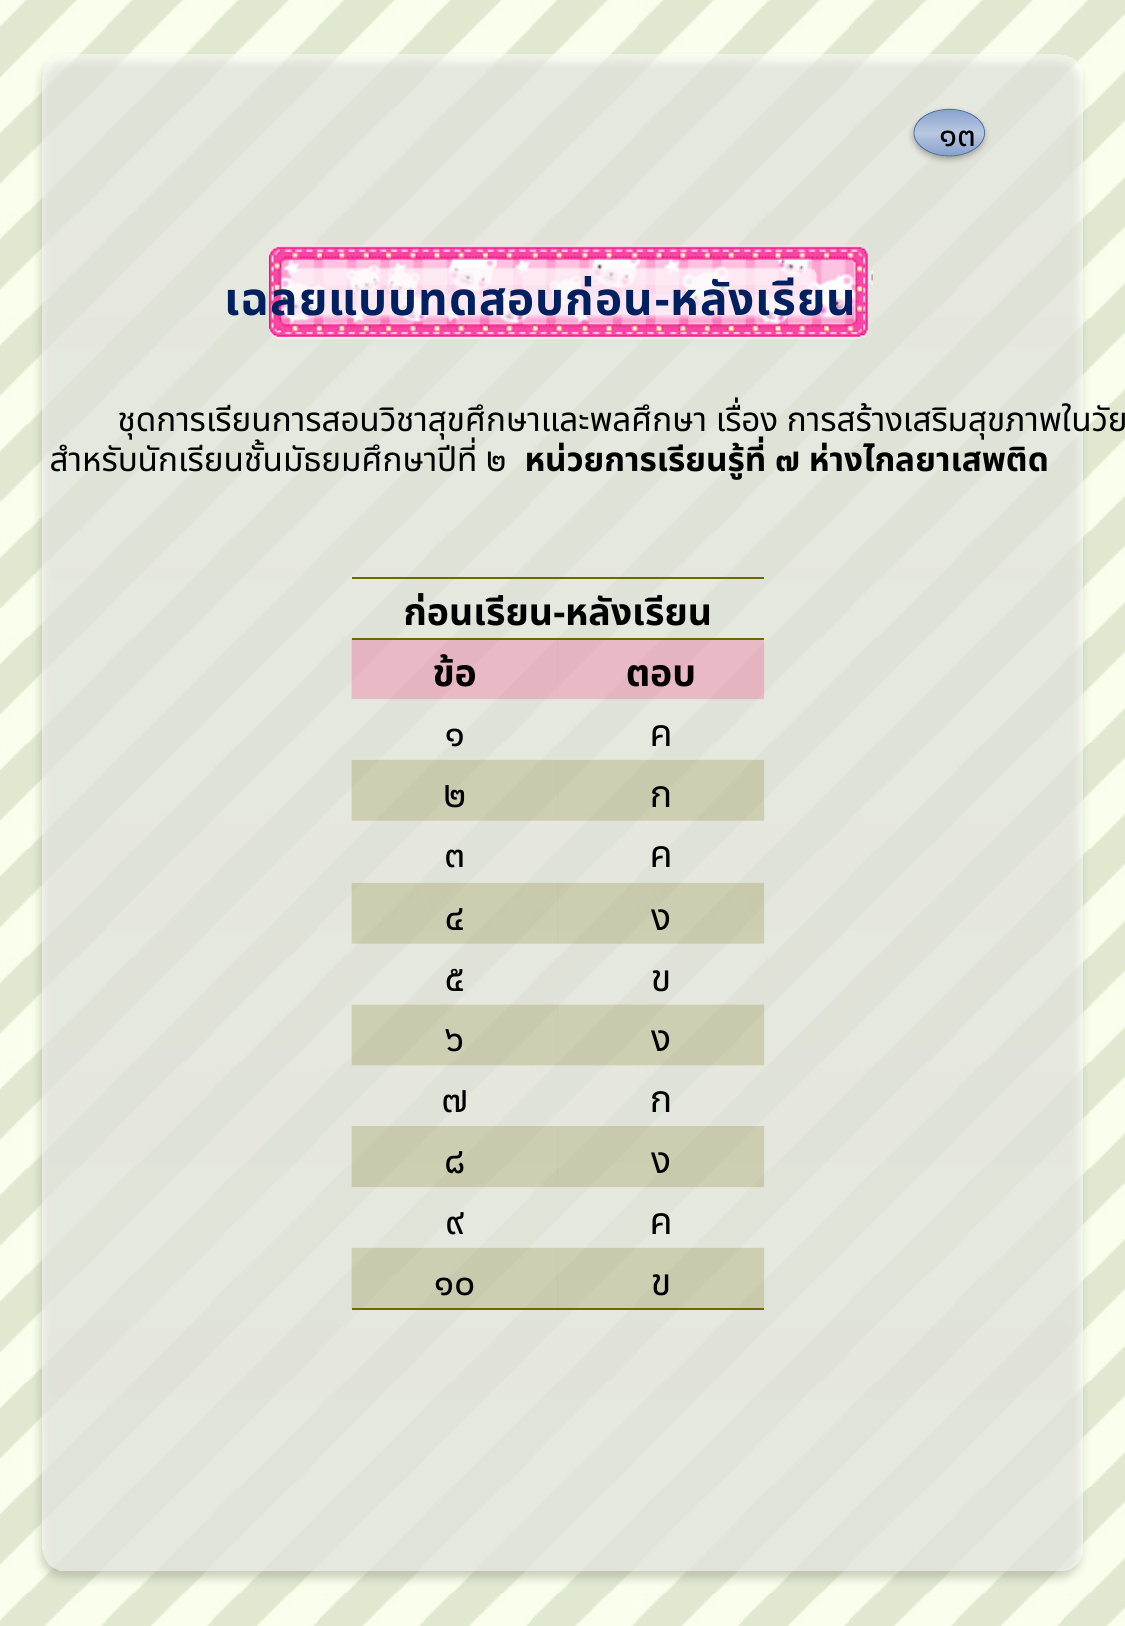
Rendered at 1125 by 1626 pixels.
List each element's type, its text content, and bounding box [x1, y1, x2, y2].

table_cell ๕ [352, 944, 558, 1005]
table_cell ๗ [352, 1065, 558, 1126]
table_cell ๔ [352, 883, 558, 944]
table_cell ข [558, 944, 764, 1005]
table_header ก่อนเรียน-หลังเรียน [352, 579, 764, 638]
table_cell ข้อ [352, 640, 558, 699]
picture [269, 238, 873, 345]
text_box ชุดการเรียนการสอนวิชาสุขศึกษาและพลศึกษา เรื่อง การสร้างเสริมสุขภาพในวัยเรียน สำหรับนักเรียนชั้นมัธยมศึกษาปีที่ ๒ หน่วยการเรียนรู้ที่ ๗ ห่างไกลยาเสพติด [34, 390, 1125, 486]
table_cell ง [558, 883, 764, 944]
table_cell ๑ [352, 699, 558, 760]
table_cell ๓ [352, 821, 558, 883]
table_cell ๙ [352, 1187, 558, 1248]
table_cell ง [558, 1005, 764, 1065]
table_cell ๒ [352, 760, 558, 821]
table_cell ๘ [352, 1126, 558, 1187]
text_box เฉลยแบบทดสอบก่อน-หลังเรียน [877, 261, 885, 332]
table_cell ก [558, 760, 764, 821]
table_cell ง [558, 1126, 764, 1187]
table_cell ๖ [352, 1005, 558, 1065]
table_cell ๑๐ [352, 1248, 558, 1308]
table_cell ค [558, 699, 764, 760]
table_cell ค [558, 1187, 764, 1248]
table_cell ข [558, 1248, 764, 1308]
table_cell ตอบ [558, 640, 764, 699]
text_box เฉลยแบบทดสอบก่อน-หลังเรียน [209, 261, 263, 332]
table_cell ก [558, 1065, 764, 1126]
table_cell ค [558, 821, 764, 883]
text_box ๑๓ [913, 108, 986, 157]
